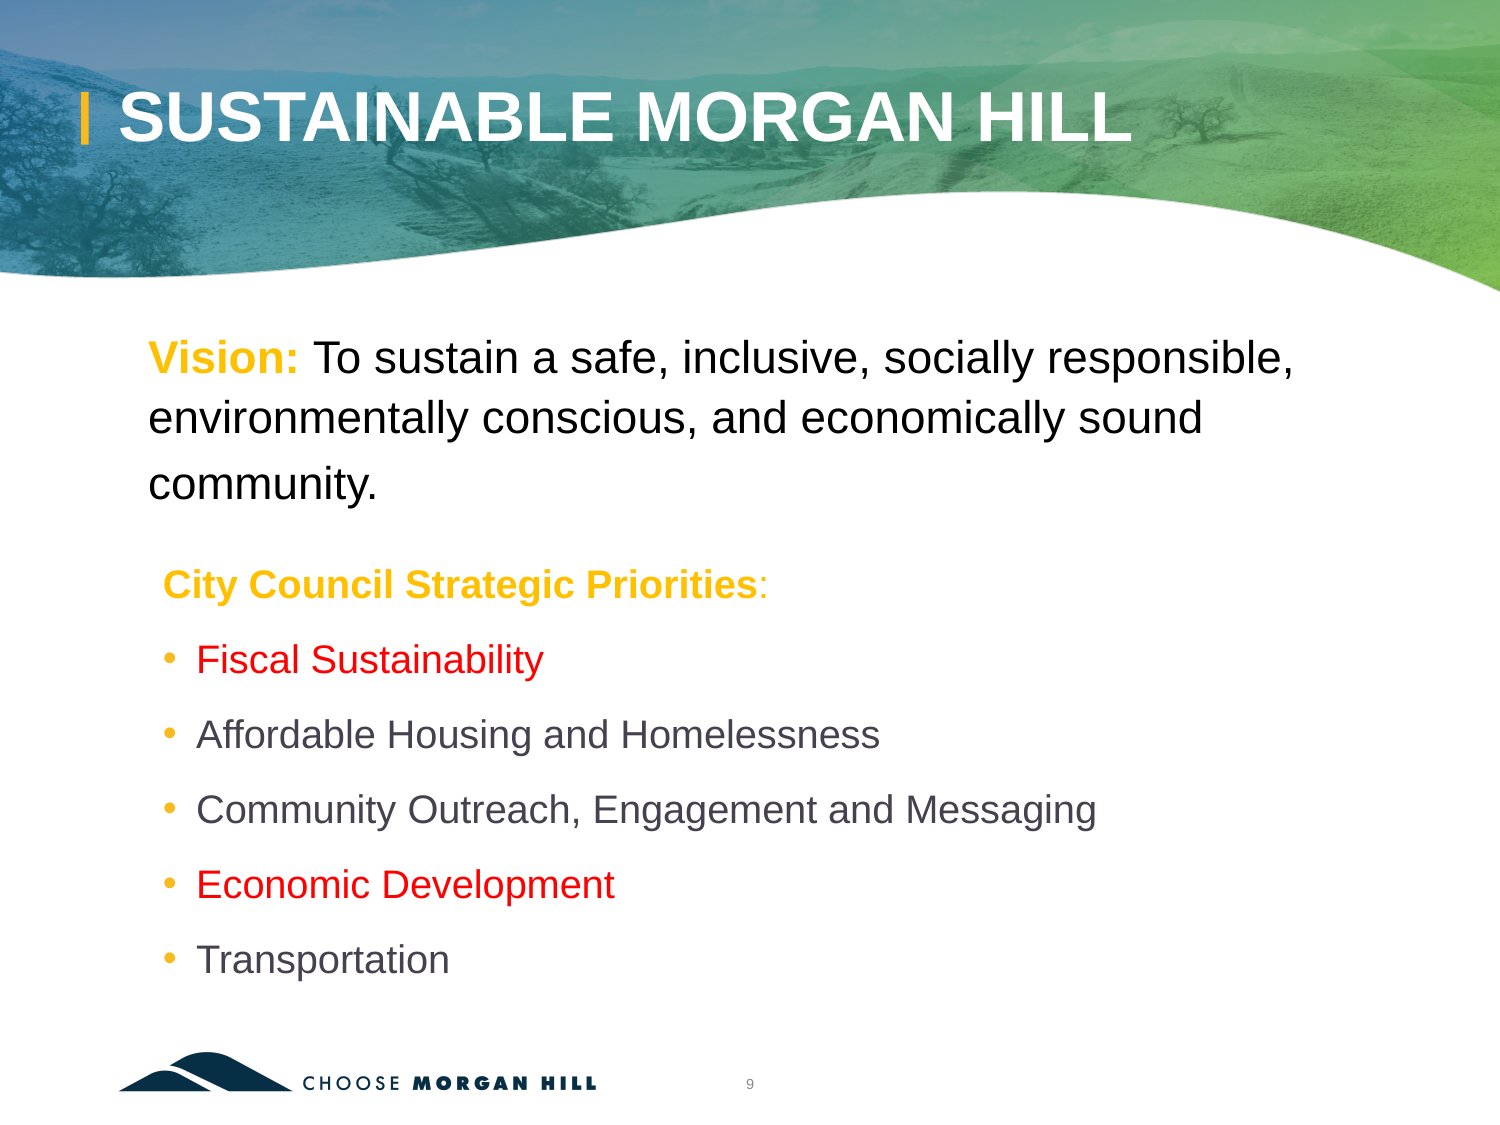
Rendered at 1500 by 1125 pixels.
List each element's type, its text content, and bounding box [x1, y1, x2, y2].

list City Council Strategic Priorities: Fiscal Sustainability Affordable Housing and Homelessness Community Outreach, Engagement and Messaging Economic Development Transportation [133, 546, 1453, 994]
picture [115, 1047, 599, 1096]
slide_number 9 [581, 1054, 919, 1114]
list Vision: To sustain a safe, inclusive, socially responsible, environmentally conscious, and economically sound community.. [133, 314, 1442, 486]
picture [0, 0, 1500, 303]
text_box [80, 91, 90, 146]
title SUSTAINABLE MORGAN HILL [103, 72, 1397, 191]
